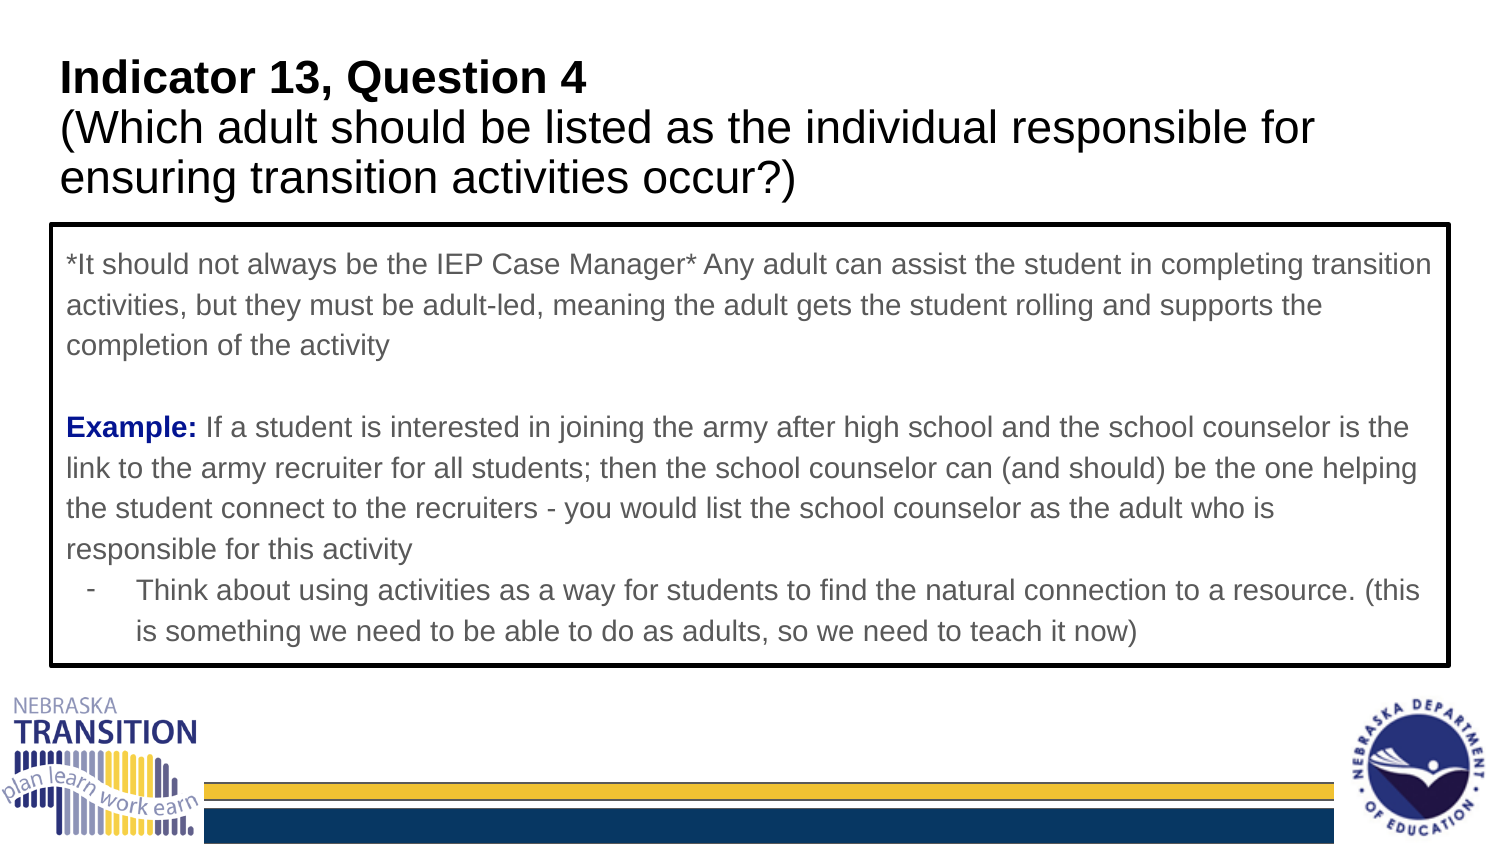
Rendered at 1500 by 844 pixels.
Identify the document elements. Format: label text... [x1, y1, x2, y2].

text_box *It should not always be the IEP Case Manager* Any adult can assist the student in completing transition activities, but they must be adult-led, meaning the adult gets the student rolling and supports the completion of the activity Example: If a student is interested in joining the army after high school and the school counselor is the link to the army recruiter for all students; then the school counselor can (and should) be the one helping the student connect to the recruiters - you would list the school counselor as the adult who is responsible for this activity Think about using activities as a way for students to find the natural connection to a resource. (this is something we need to be able to do as adults, so we need to teach it now) [51, 224, 1449, 666]
picture [0, 684, 204, 844]
picture [1334, 690, 1500, 844]
text_box Indicator 13, Question 4 (Which adult should be listed as the individual responsible for ensuring transition activities occur?) [44, 38, 1443, 133]
